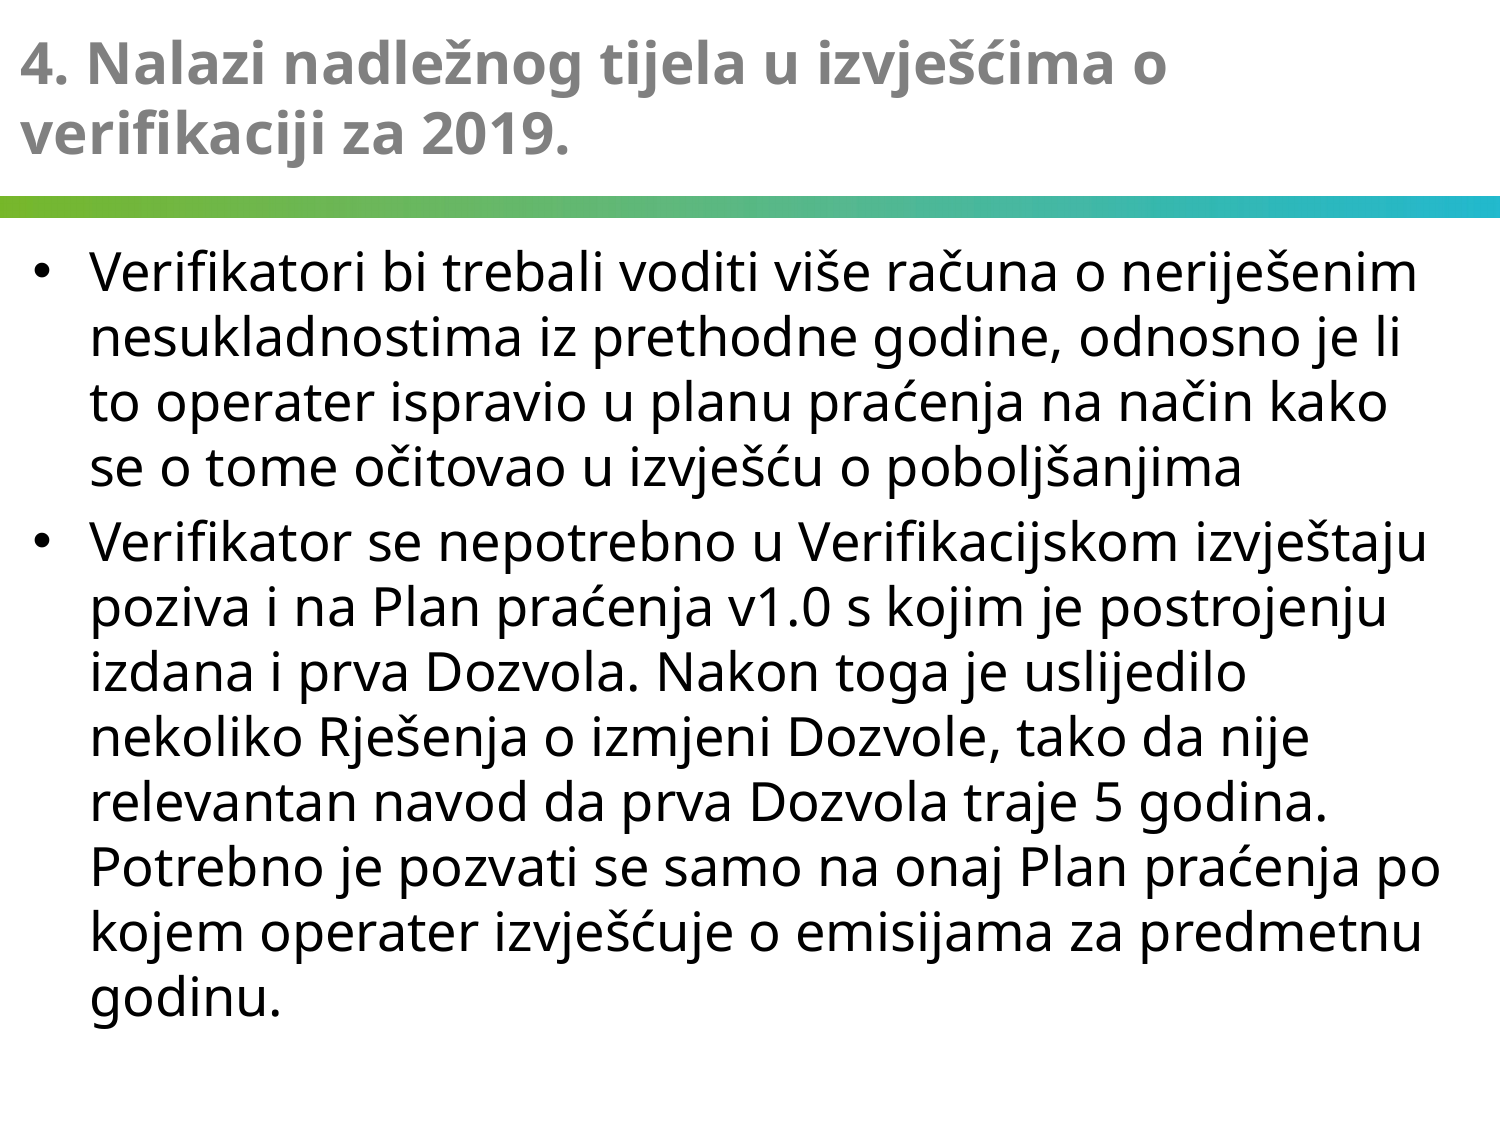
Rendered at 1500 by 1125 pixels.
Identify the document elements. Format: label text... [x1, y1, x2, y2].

title 4. Nalazi nadležnog tijela u izvješćima o verifikaciji za 2019. [5, 7, 1459, 185]
list Verifikatori bi trebali voditi više računa o neriješenim nesukladnostima iz prethodne godine, odnosno je li to operater ispravio u planu praćenja na način kako se o tome očitovao u izvješću o poboljšanjima Verifikator se nepotrebno u Verifikacijskom izvještaju poziva i na Plan praćenja v1.0 s kojim je postrojenju izdana i prva Dozvola. Nakon toga je uslijedilo nekoliko Rješenja o izmjeni Dozvole, tako da nije relevantan navod da prva Dozvola traje 5 godina. Potrebno je pozvati se samo na onaj Plan praćenja po kojem operater izvješćuje o emisijama za predmetnu godinu. [17, 229, 1459, 1083]
picture [0, 196, 1500, 219]
